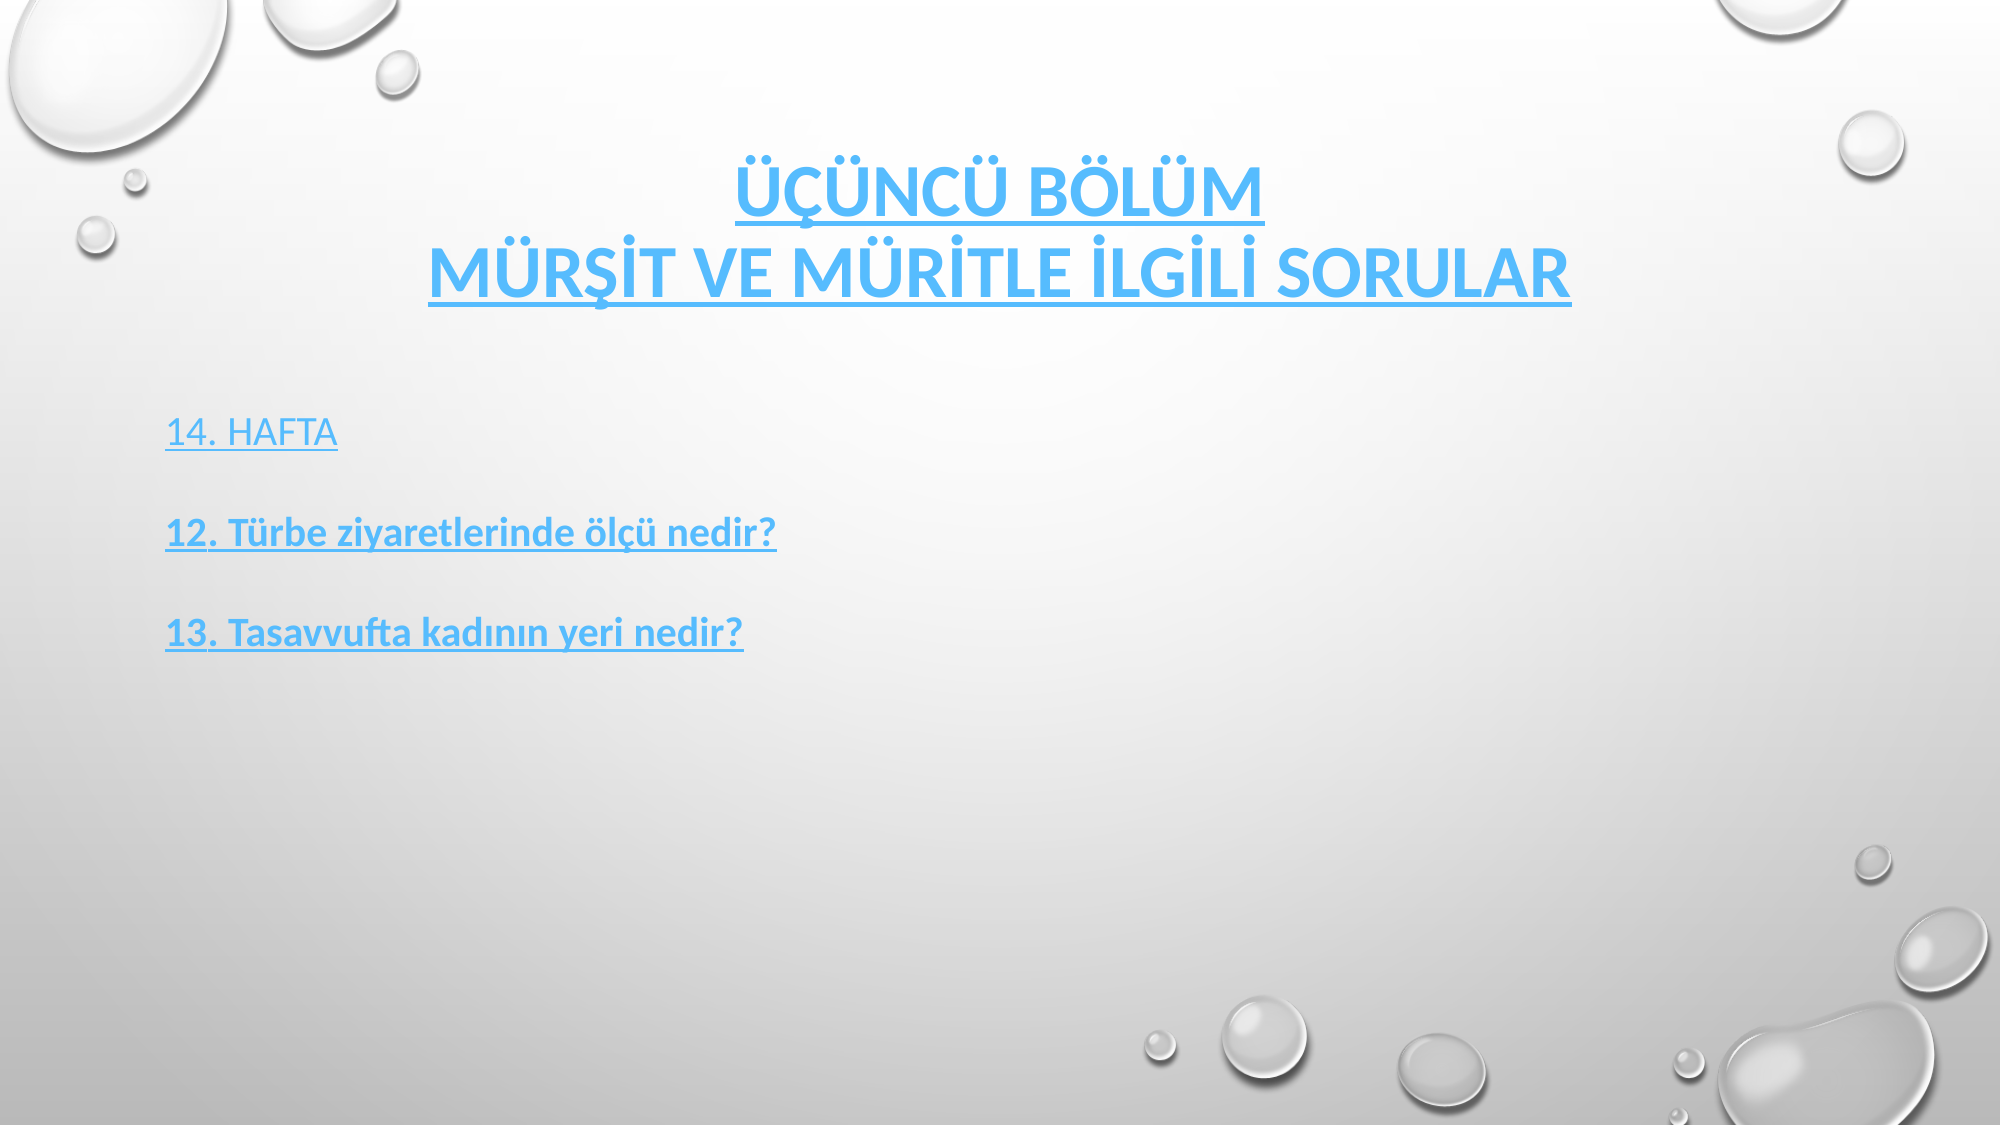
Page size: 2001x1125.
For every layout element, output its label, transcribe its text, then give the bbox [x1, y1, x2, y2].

picture [0, 0, 2000, 1125]
title ÜÇÜNCÜ BÖLÜM MÜRŞİT VE MÜRİTLE İLGİLİ SORULAR [149, 101, 1851, 364]
list 14. HAFTA 12. Türbe ziyaretlerinde ölçü nedir? 13. Tasavvufta kadının yeri nedir? [149, 396, 1850, 942]
